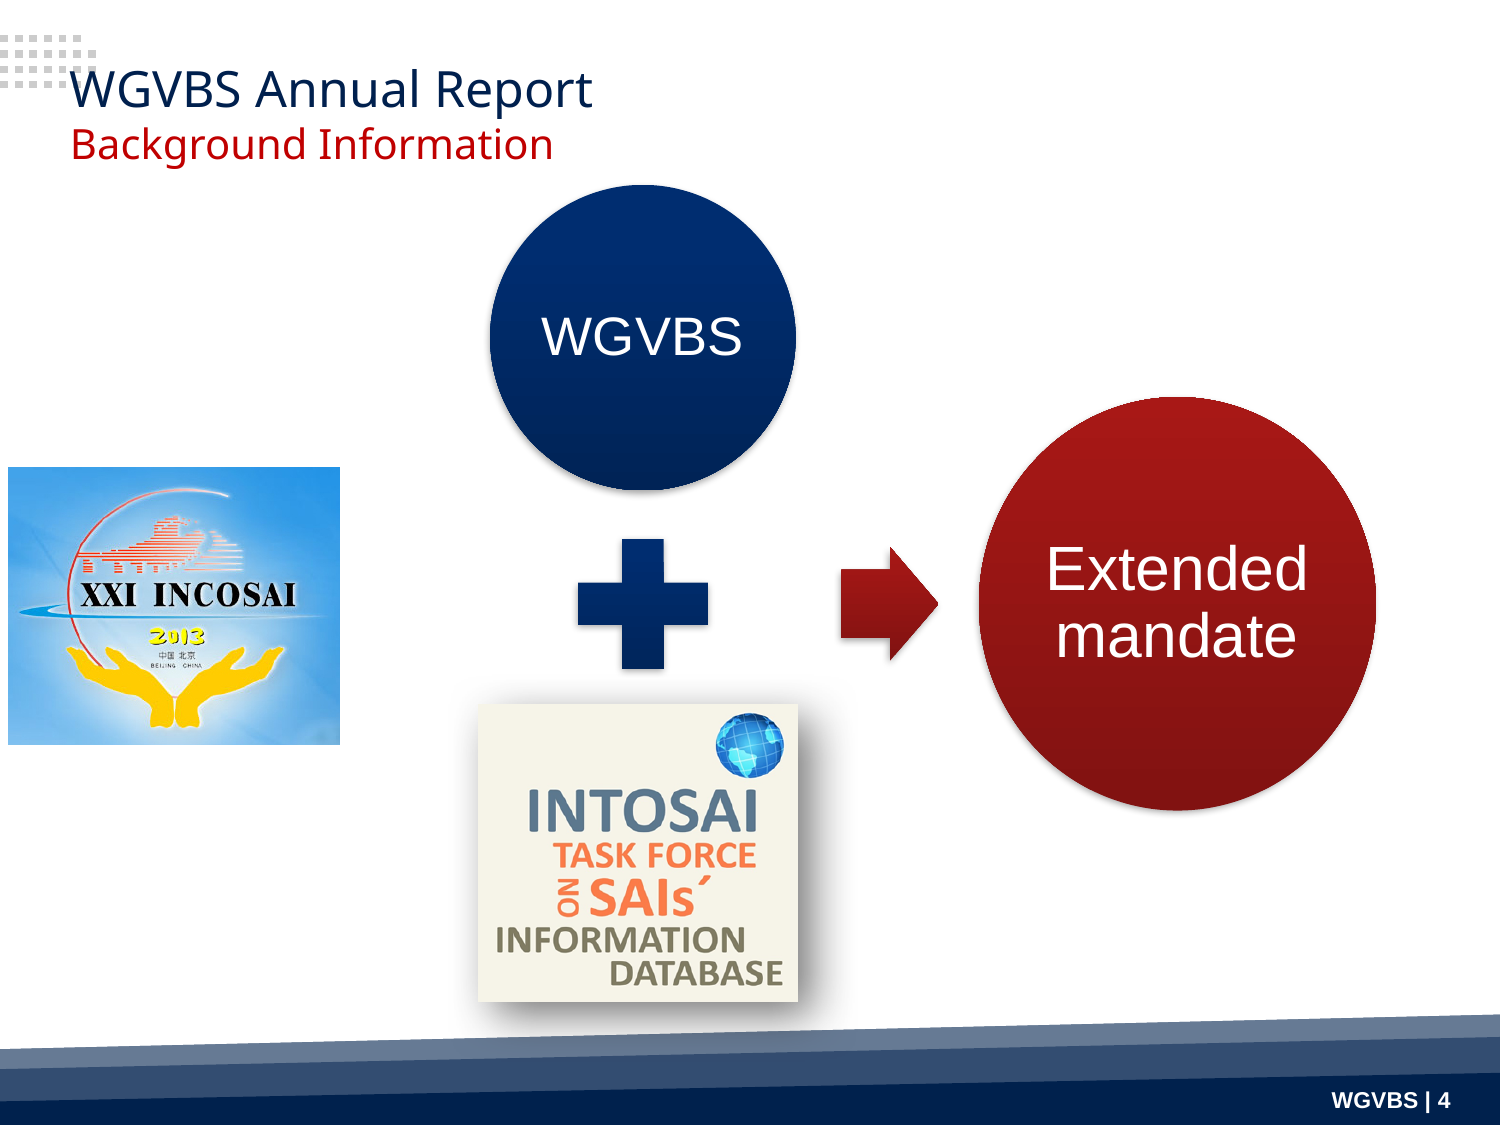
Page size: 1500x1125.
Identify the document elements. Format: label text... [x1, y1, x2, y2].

text_box WGVBS Annual Report Background Information [55, 19, 1406, 207]
slide_number WGVBS | 4 [1316, 1078, 1468, 1125]
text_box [312, 184, 1500, 1024]
picture [478, 703, 798, 1003]
picture [8, 466, 341, 745]
